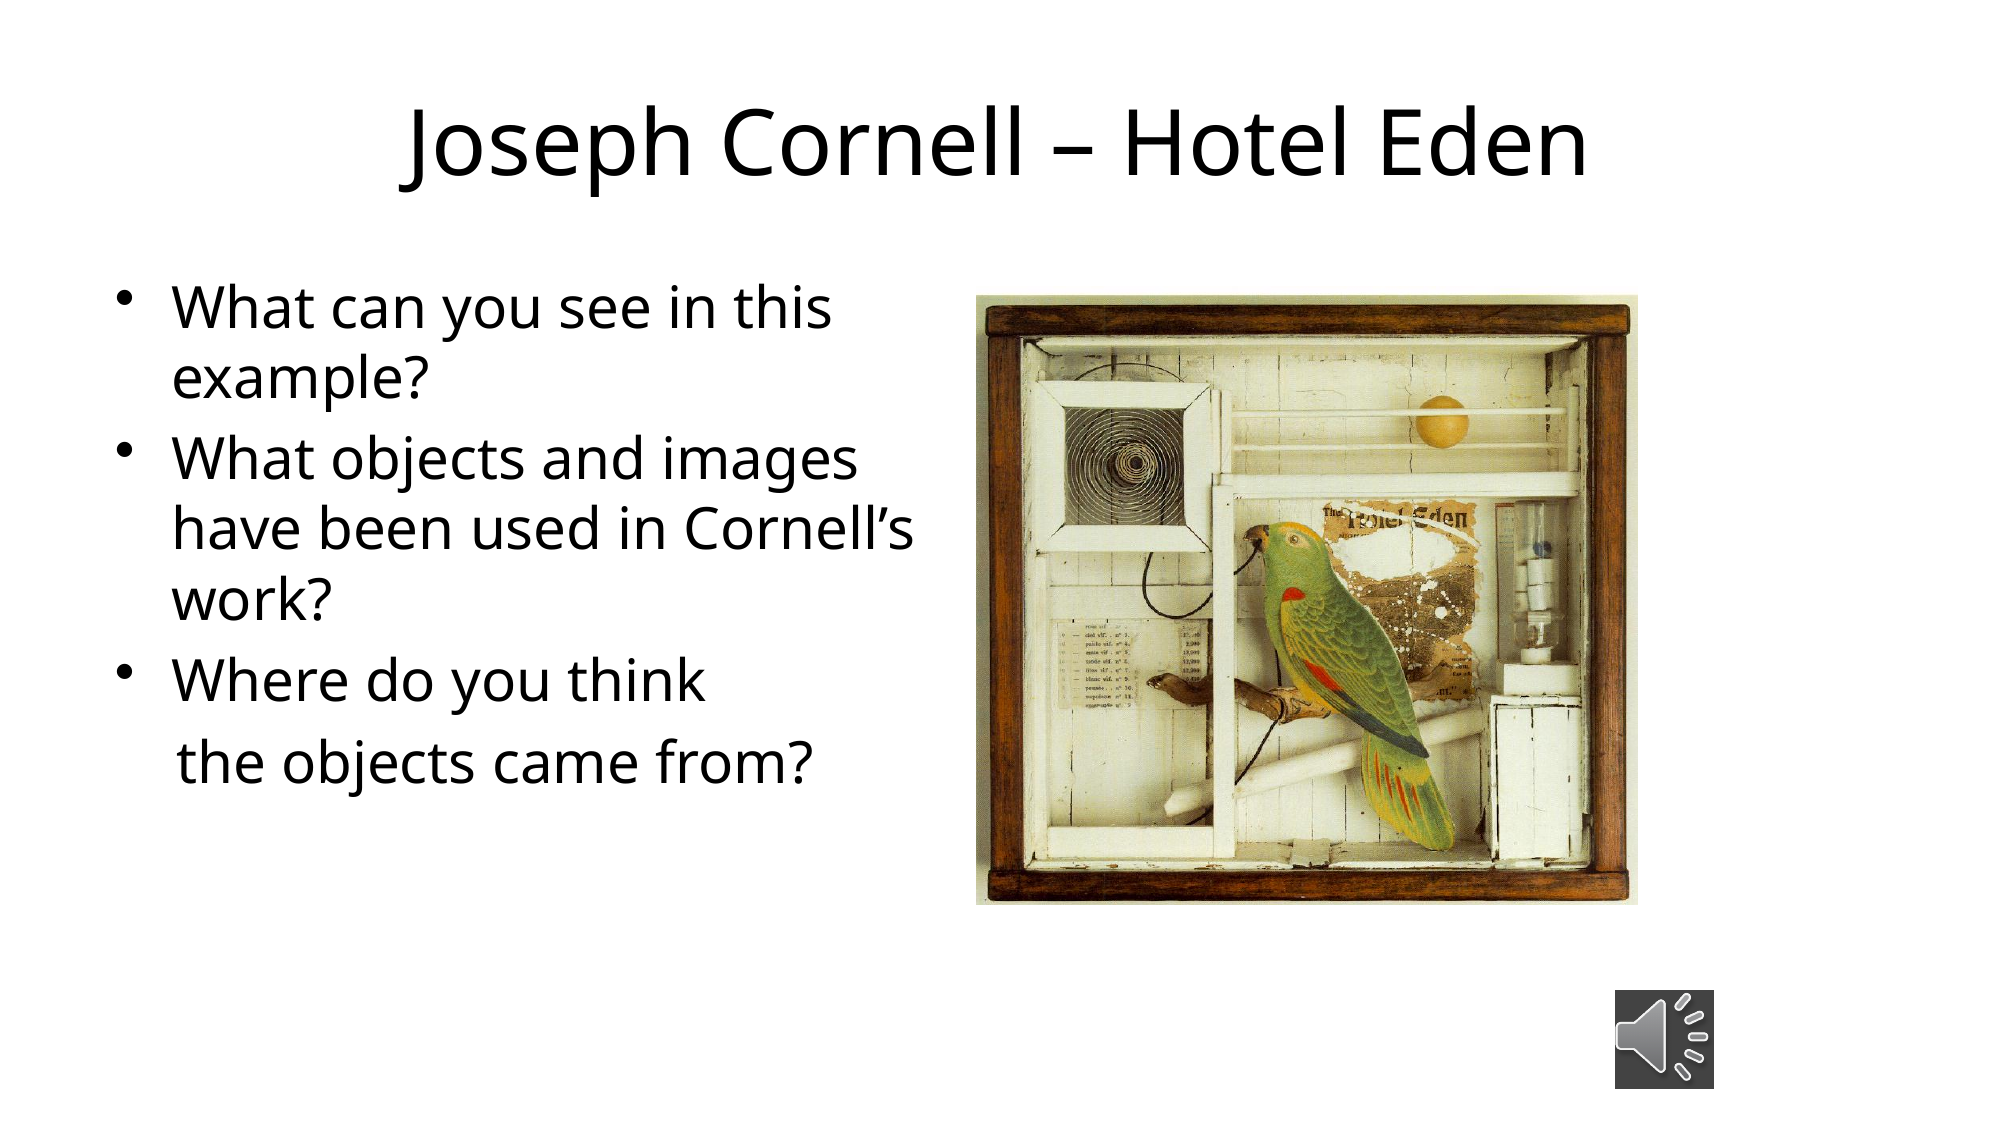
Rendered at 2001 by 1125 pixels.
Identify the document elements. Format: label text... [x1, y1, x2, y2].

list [976, 285, 1638, 905]
title Joseph Cornell – Hotel Eden [99, 45, 1900, 233]
picture [1614, 989, 1715, 1090]
list What can you see in this example? What objects and images have been used in Cornell’s work? Where do you think the objects came from? [99, 262, 984, 1005]
